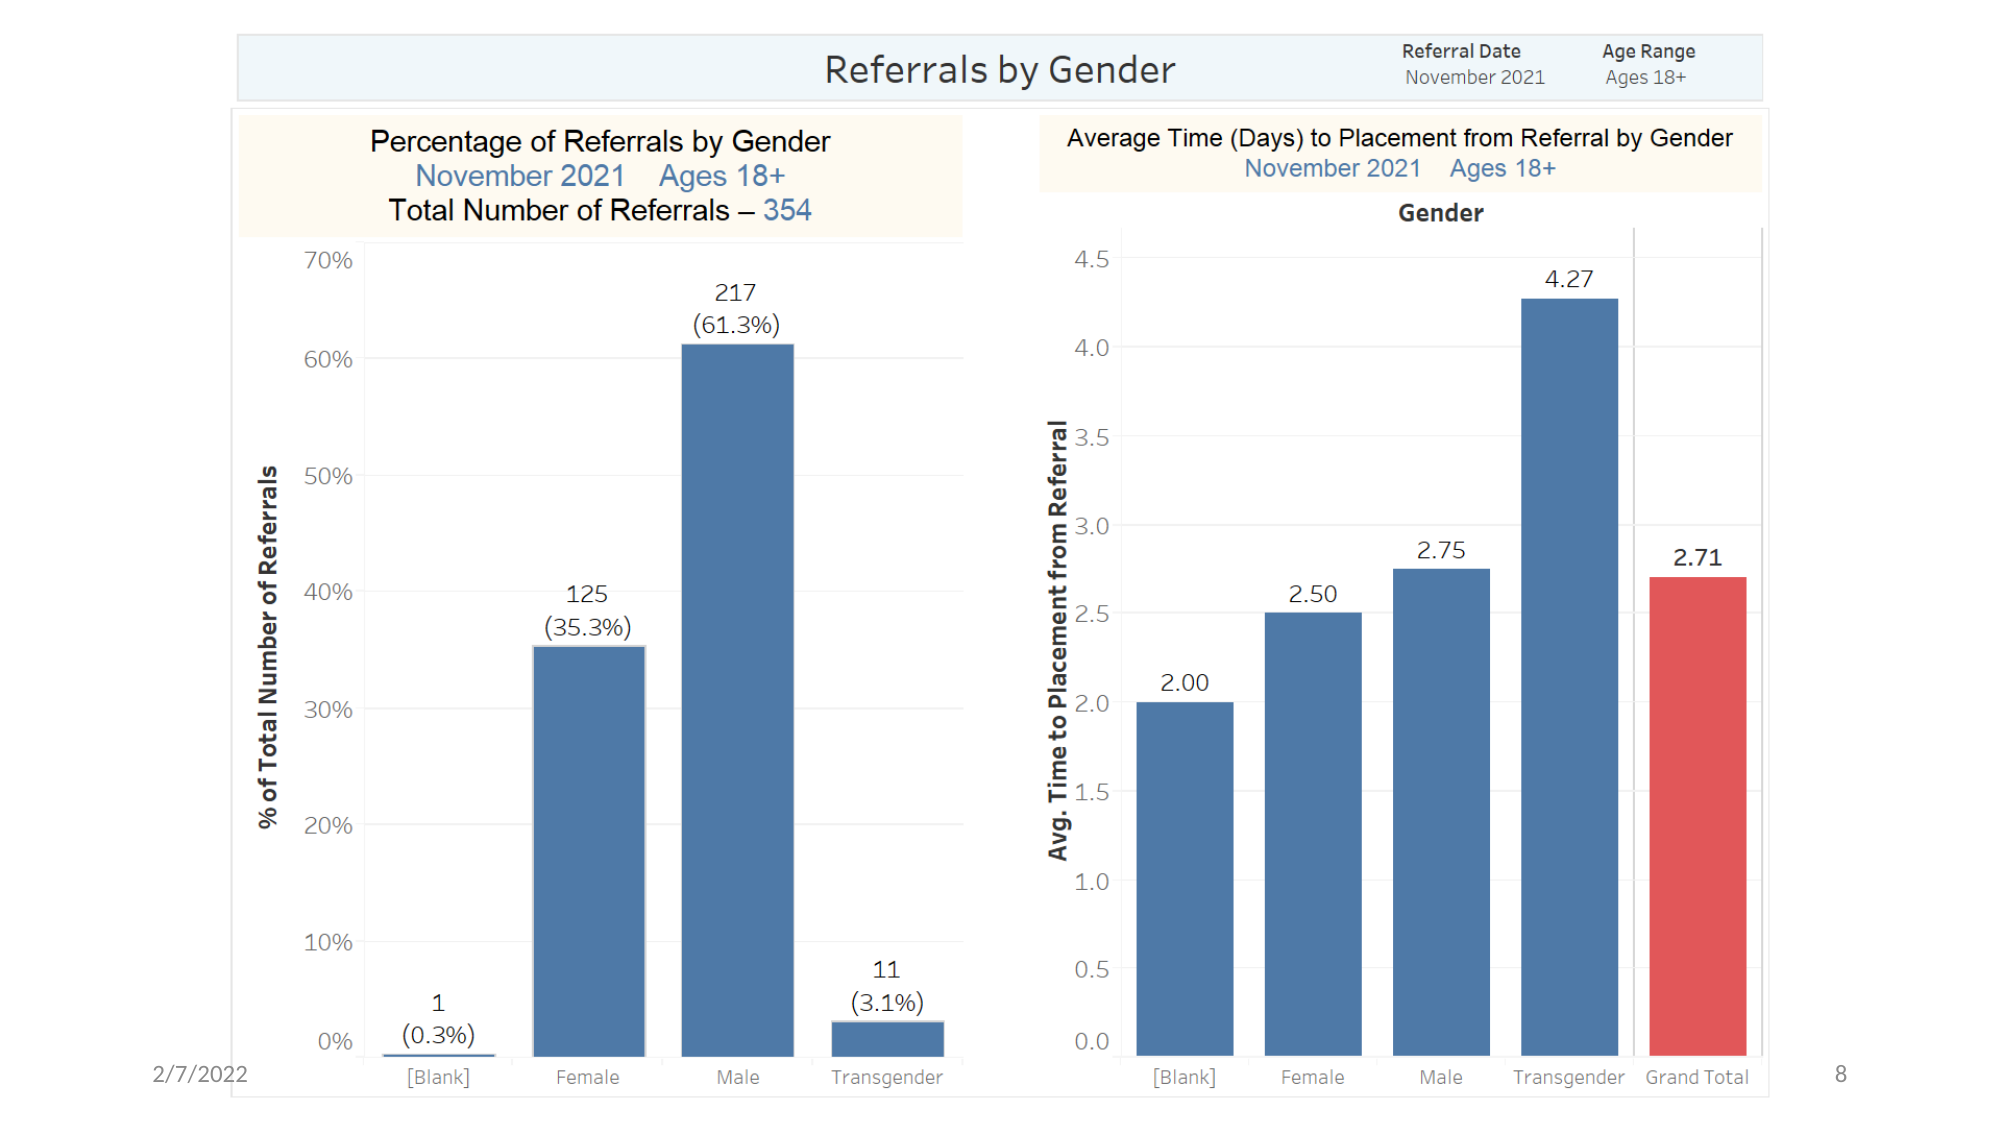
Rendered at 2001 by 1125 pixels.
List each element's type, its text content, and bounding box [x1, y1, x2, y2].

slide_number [137, 1042, 218, 1103]
picture [218, 15, 1782, 1110]
slide_number 8 [1782, 1042, 1863, 1103]
